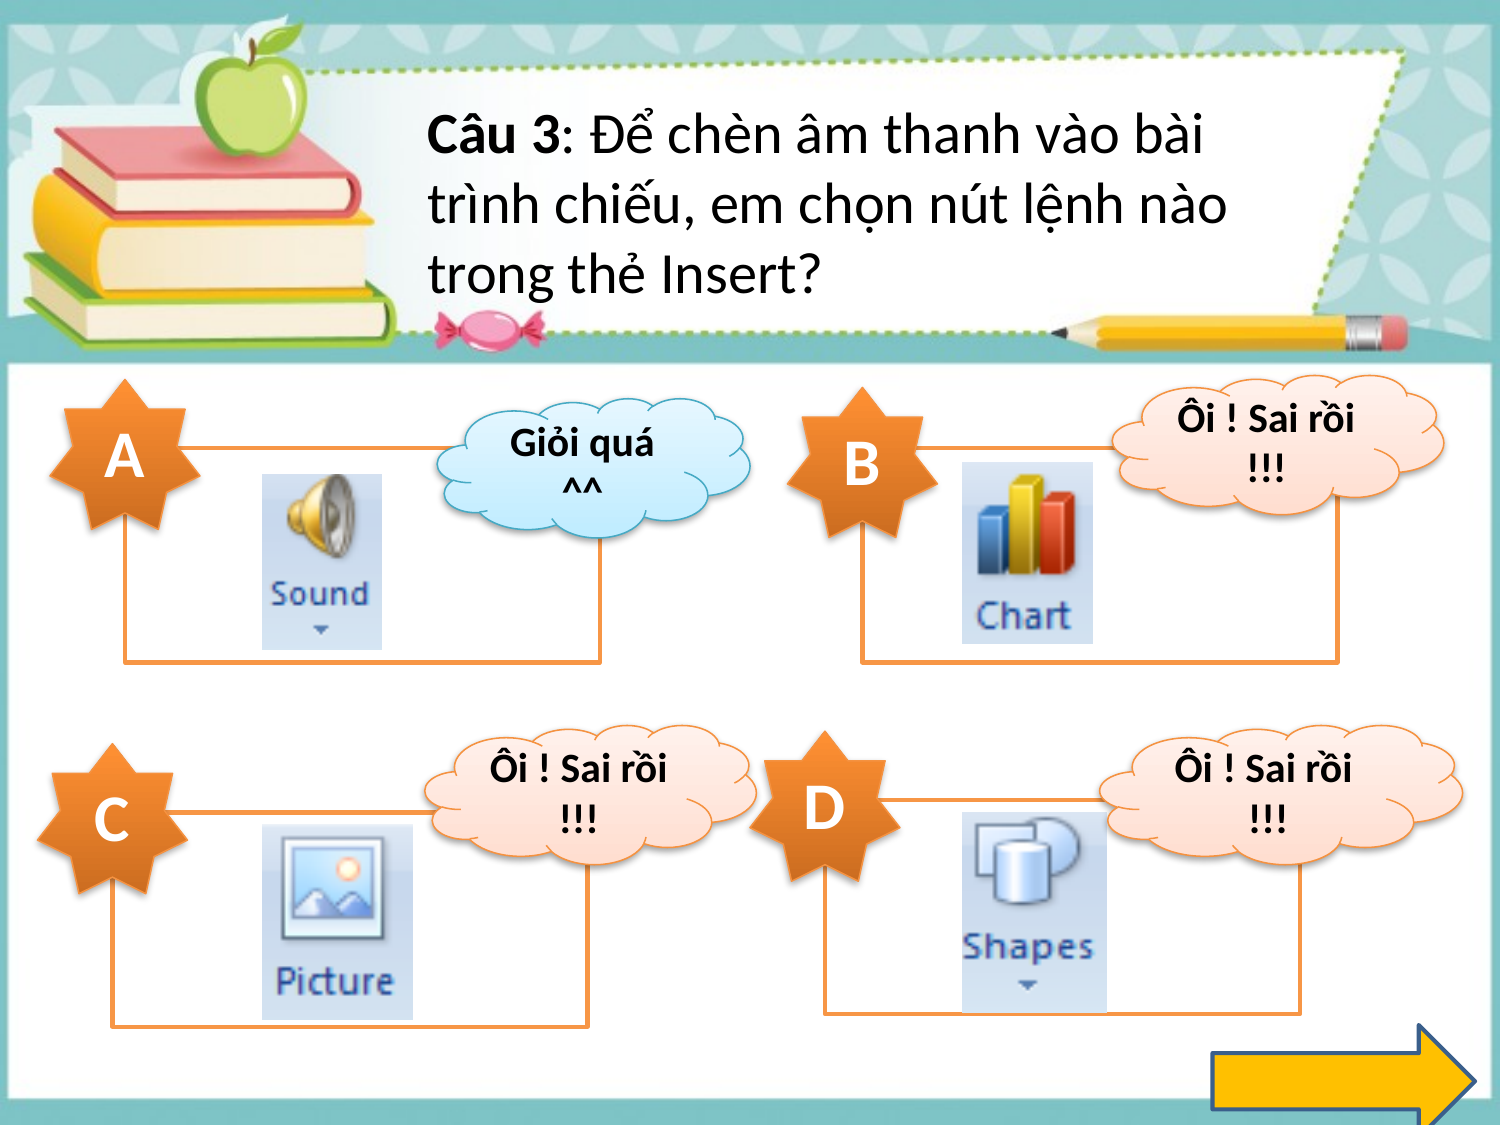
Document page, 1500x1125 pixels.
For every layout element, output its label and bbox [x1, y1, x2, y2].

picture [0, 0, 1500, 1125]
text_box [112, 812, 588, 1027]
text_box [124, 448, 601, 663]
text_box [824, 799, 1301, 1015]
text_box [862, 448, 1338, 663]
